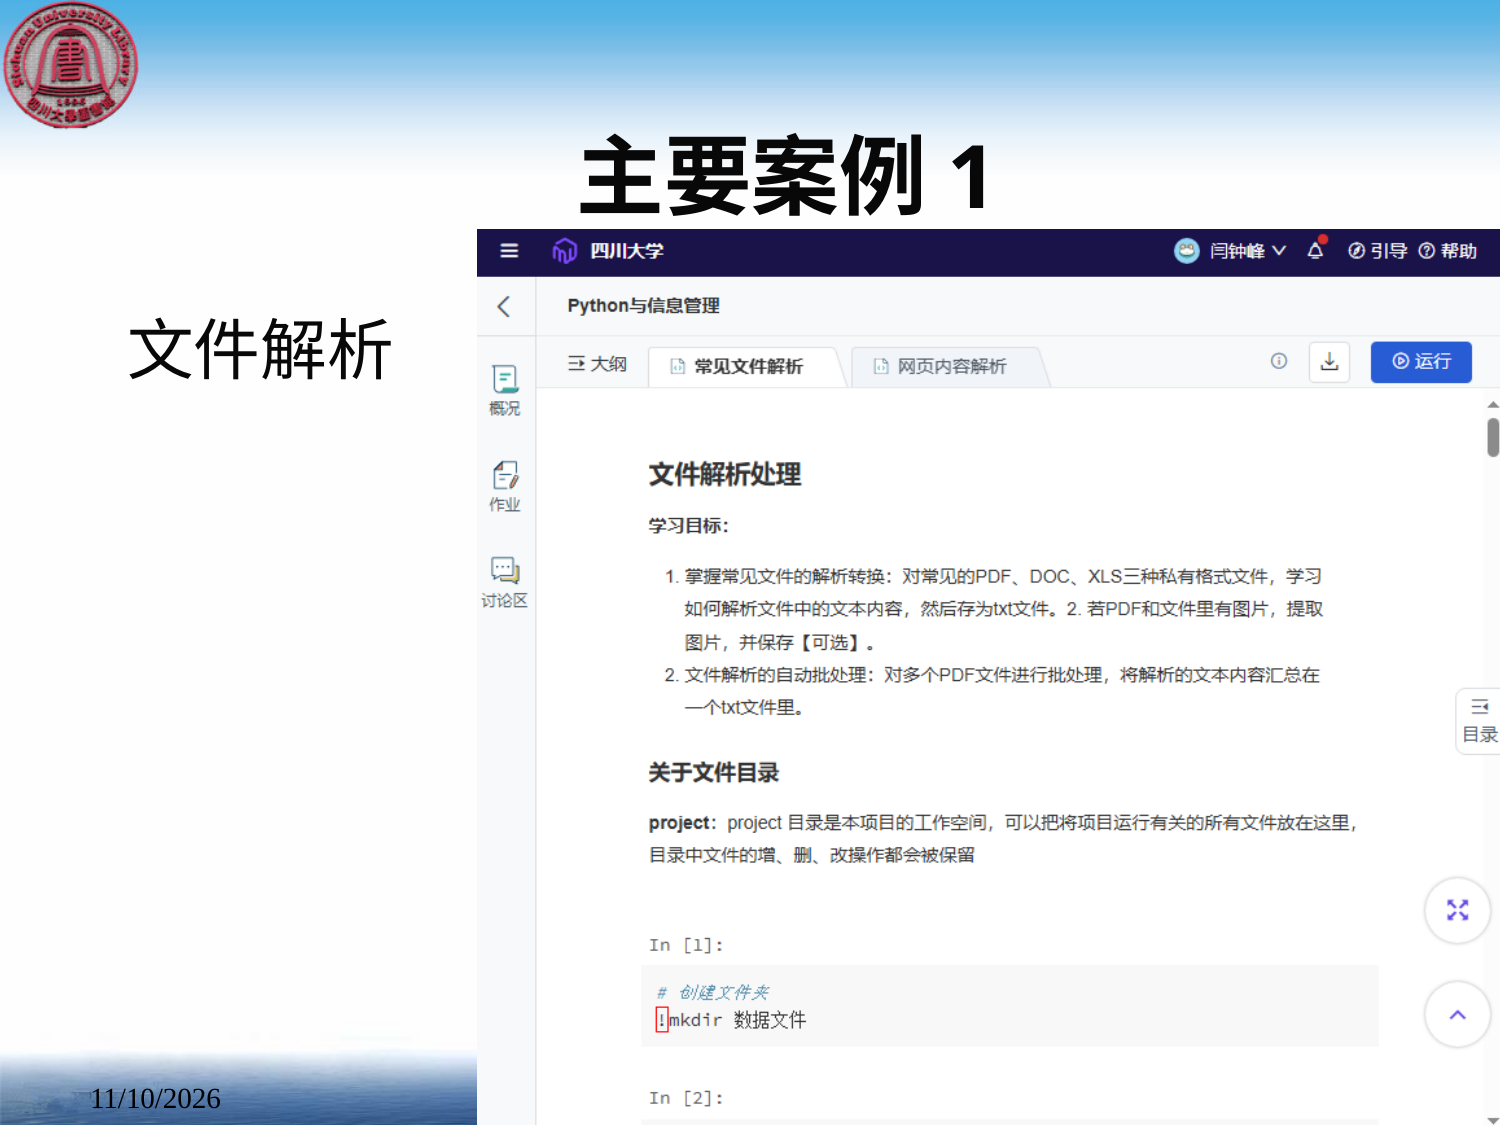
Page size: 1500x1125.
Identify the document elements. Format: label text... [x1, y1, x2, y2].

slide_number [74, 1072, 426, 1113]
list 文件解析 [111, 299, 472, 1125]
picture [0, 0, 1500, 1125]
title 主要案例1 [111, 101, 1463, 245]
